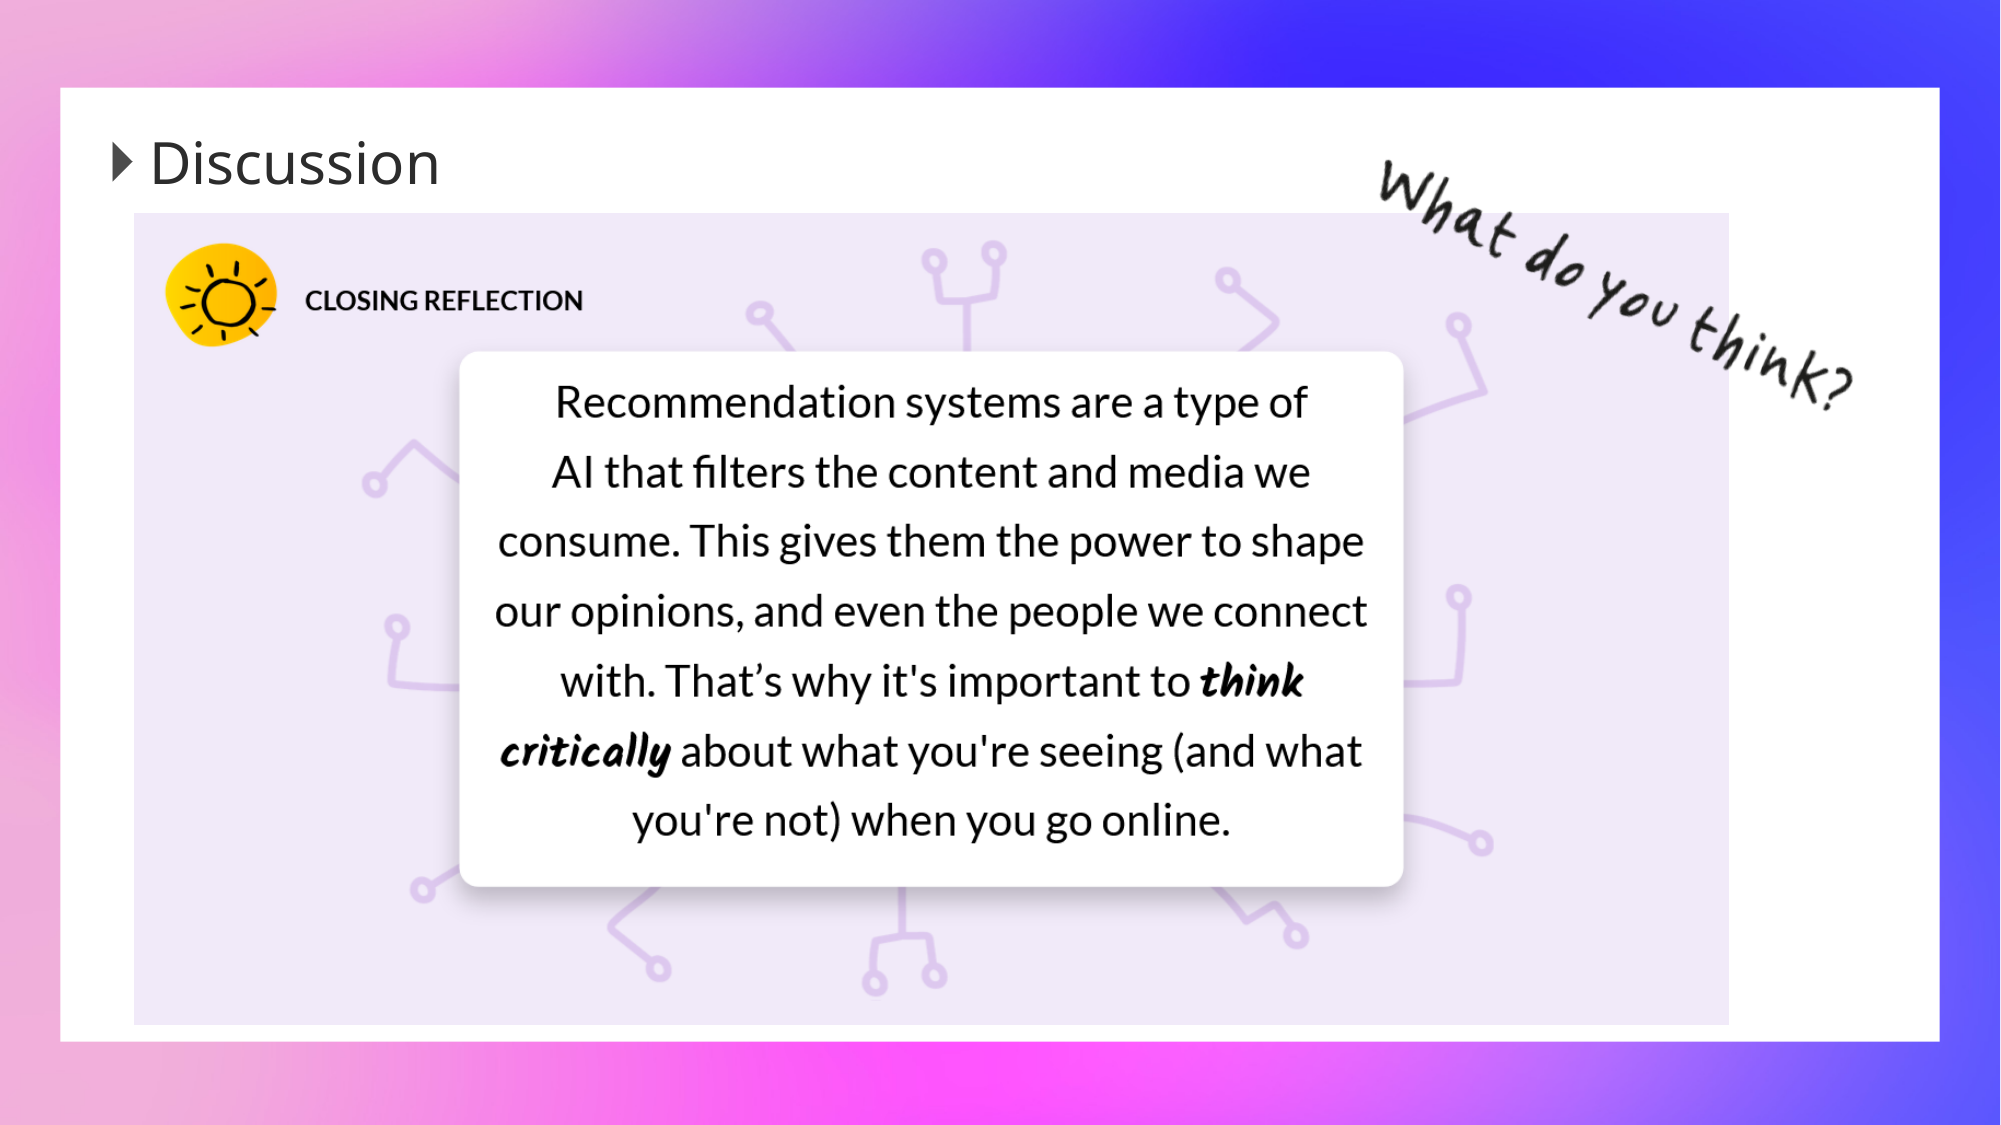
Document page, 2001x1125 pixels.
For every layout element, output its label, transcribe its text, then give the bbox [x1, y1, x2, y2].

list Discussion [96, 126, 1373, 259]
picture [0, 0, 2001, 1125]
list Discussion [1450, 126, 2000, 259]
